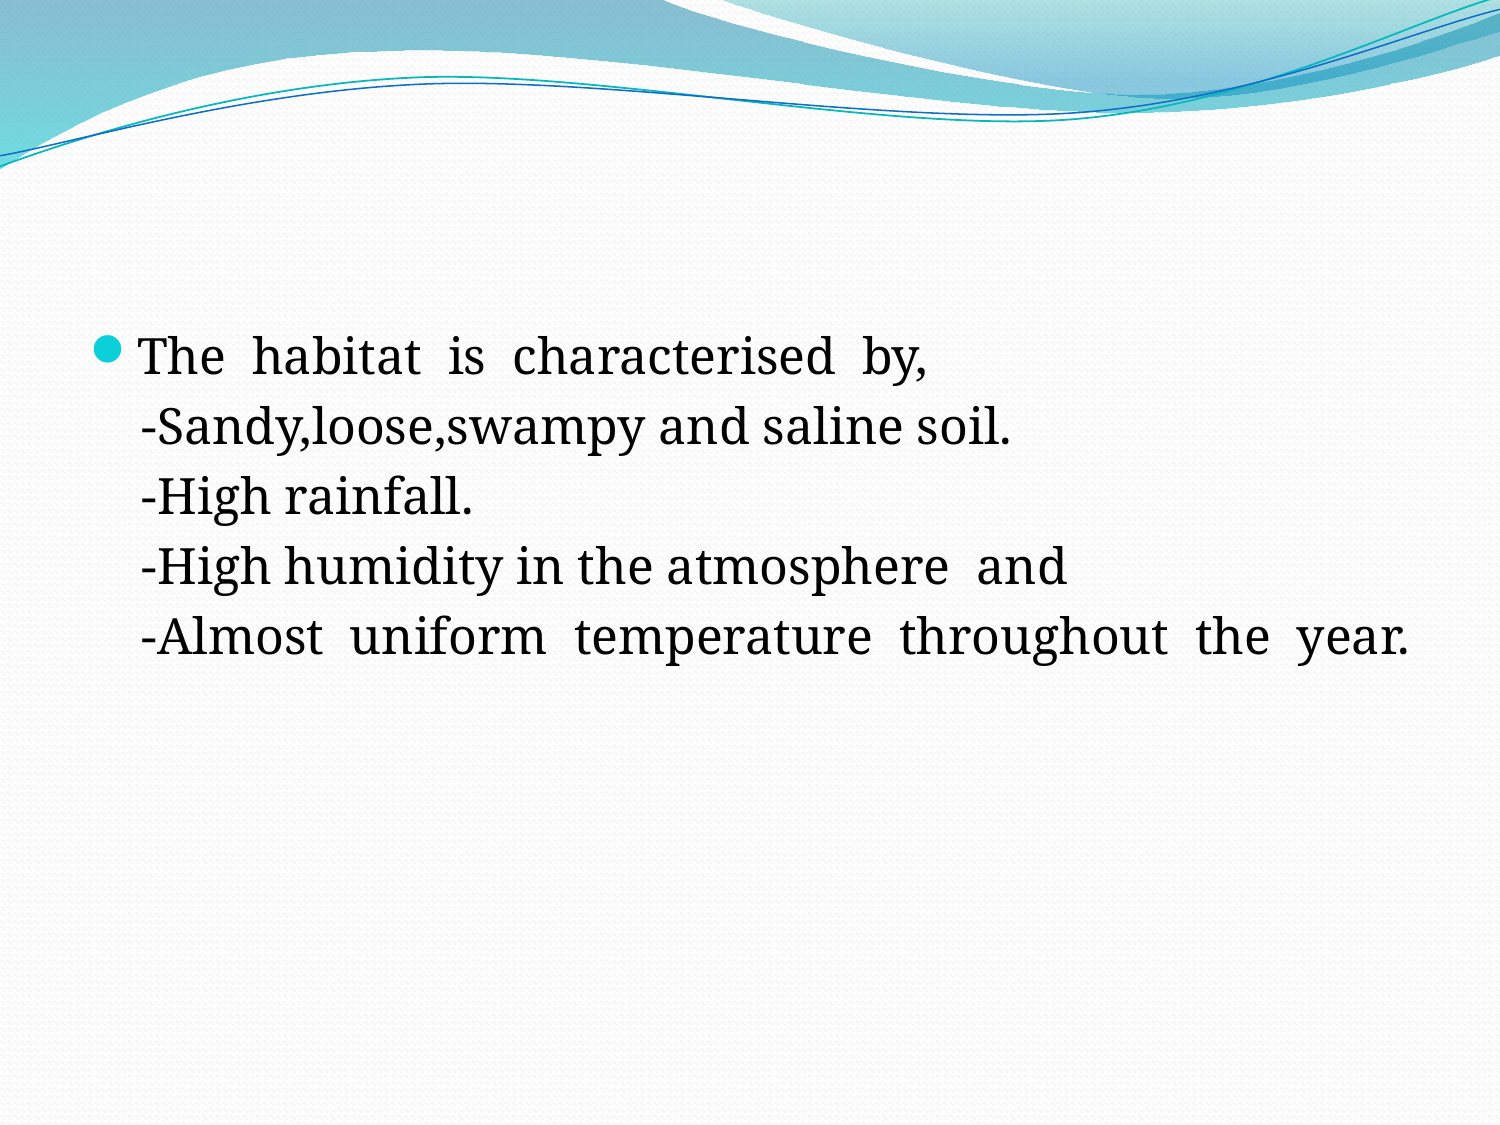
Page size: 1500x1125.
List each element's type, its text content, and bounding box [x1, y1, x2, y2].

list The habitat is characterised by, -Sandy,loose,swampy and saline soil. -High rainfall. -High humidity in the atmosphere and -Almost uniform temperature throughout the year. [75, 317, 1425, 1038]
